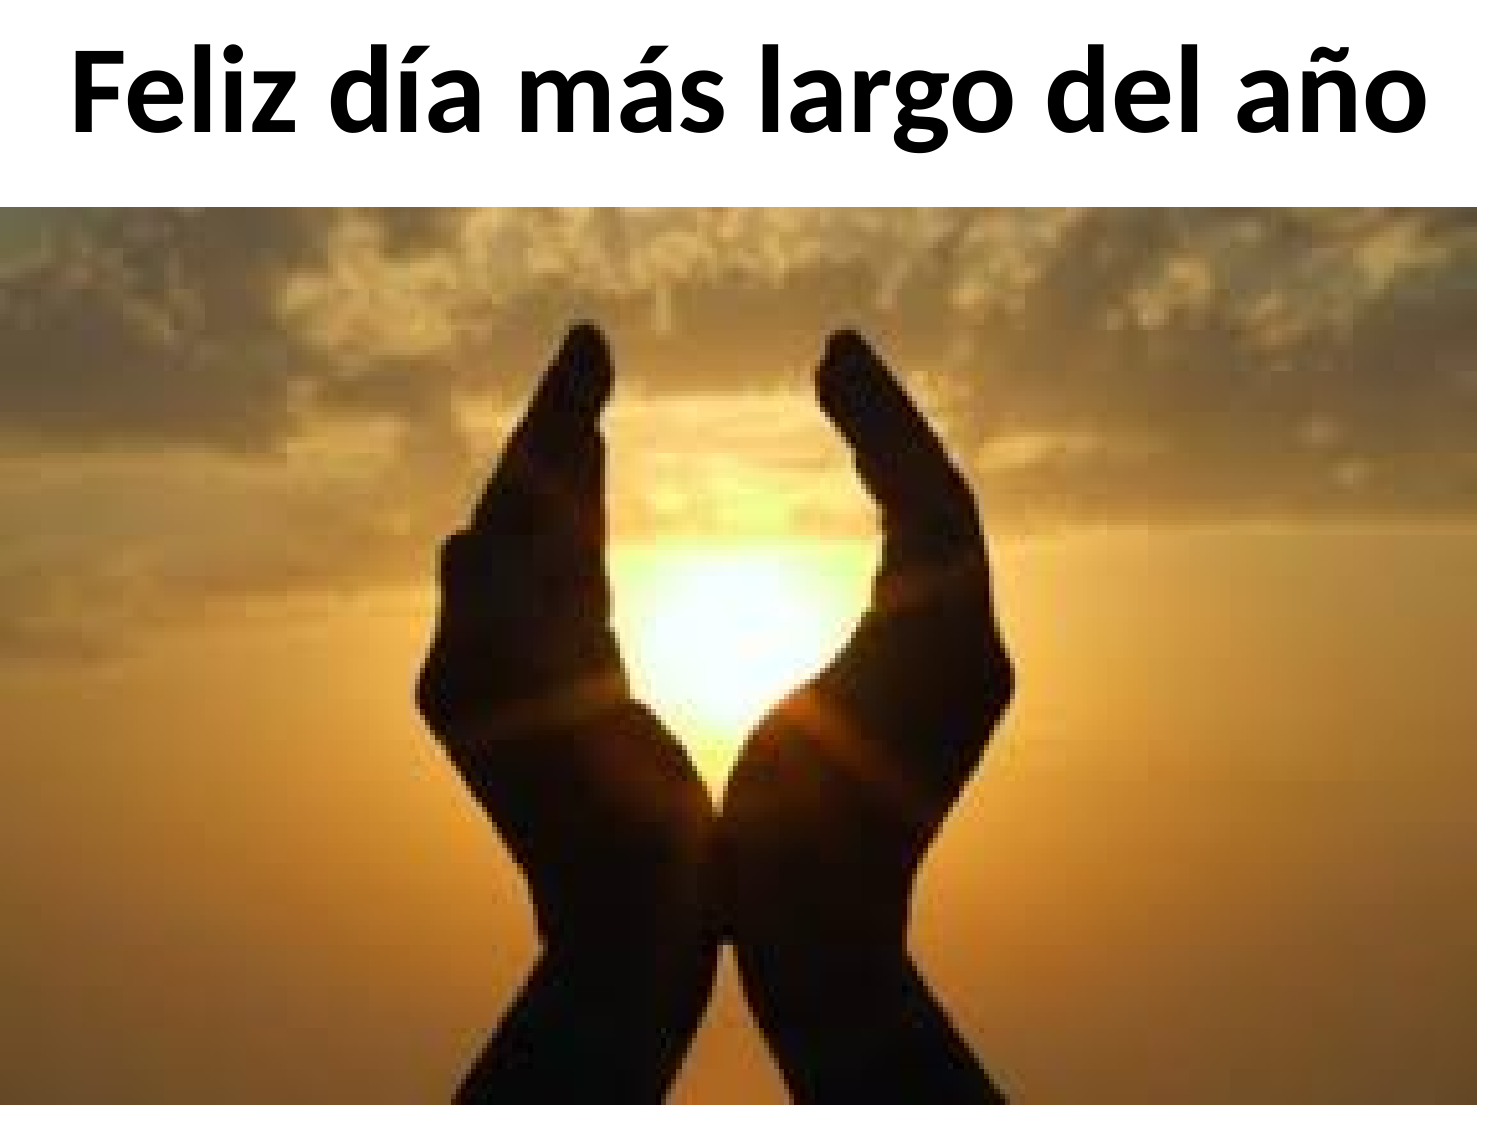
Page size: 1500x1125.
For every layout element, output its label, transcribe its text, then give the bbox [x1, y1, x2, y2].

text_box Feliz día más largo del año [0, 0, 1500, 165]
picture [0, 207, 1477, 1105]
